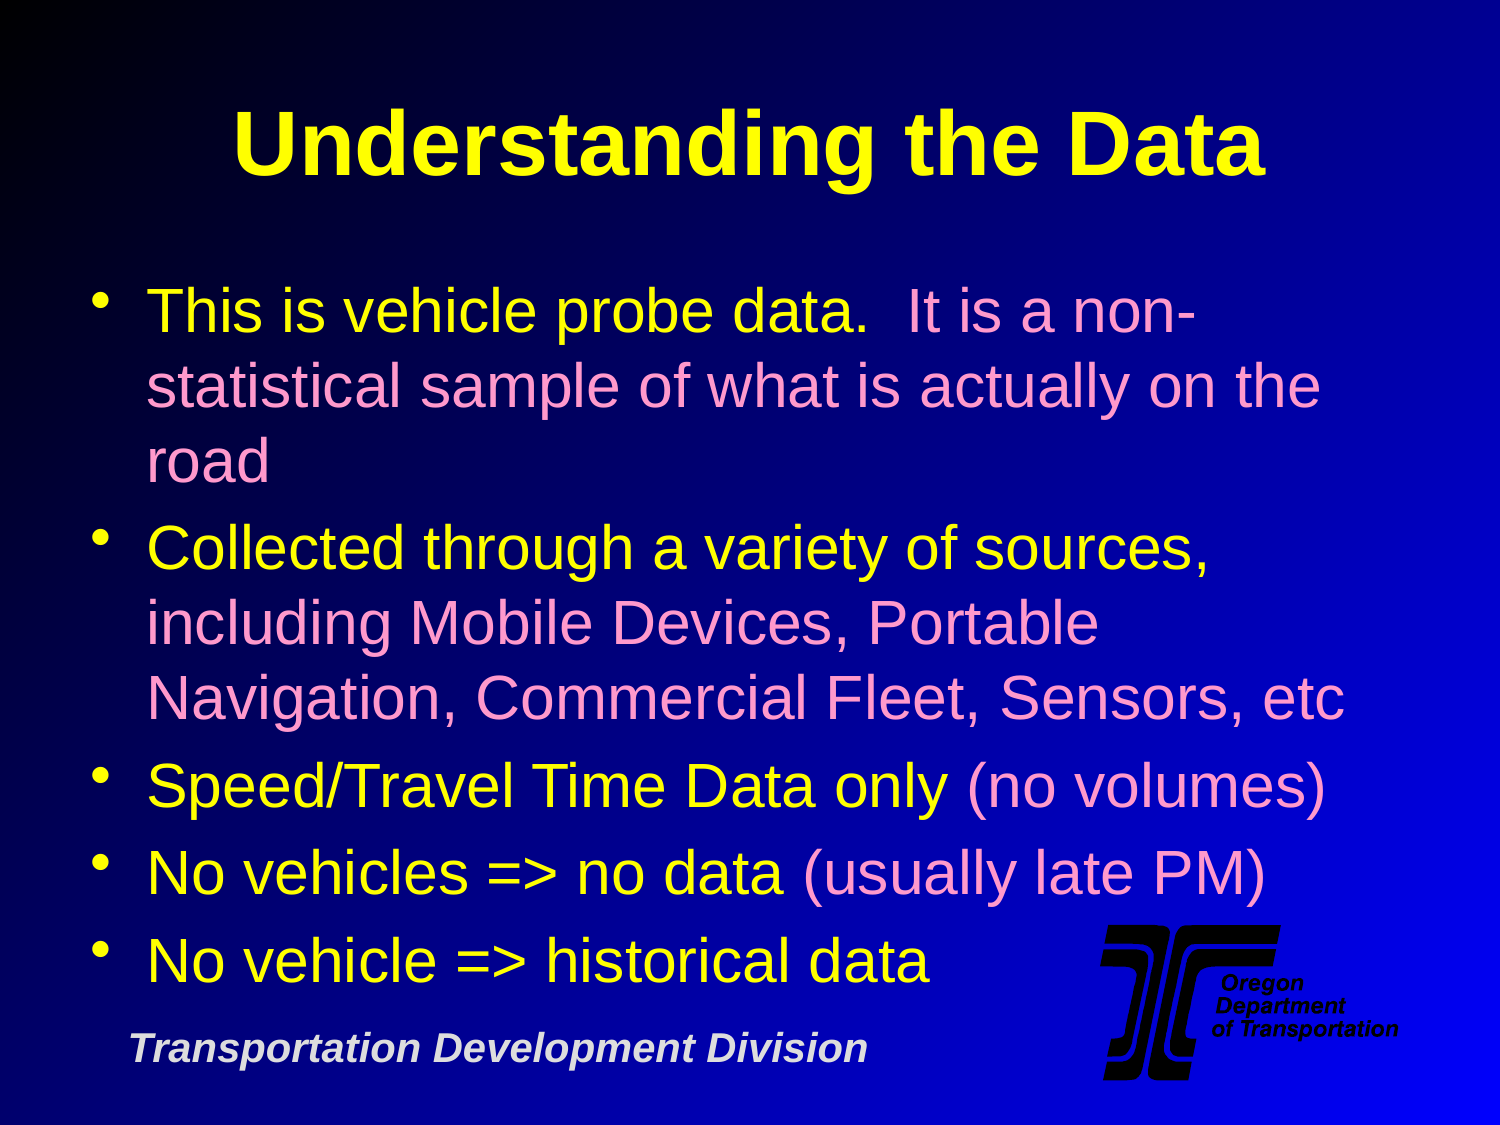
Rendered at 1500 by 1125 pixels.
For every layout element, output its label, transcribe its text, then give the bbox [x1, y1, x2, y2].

list This is vehicle probe data. It is a non-statistical sample of what is actually on the road Collected through a variety of sources, including Mobile Devices, Portable Navigation, Commercial Fleet, Sensors, etc Speed/Travel Time Data only (no volumes) No vehicles => no data (usually late PM) No vehicle => historical data [75, 262, 1425, 1005]
title Understanding the Data [75, 45, 1425, 233]
